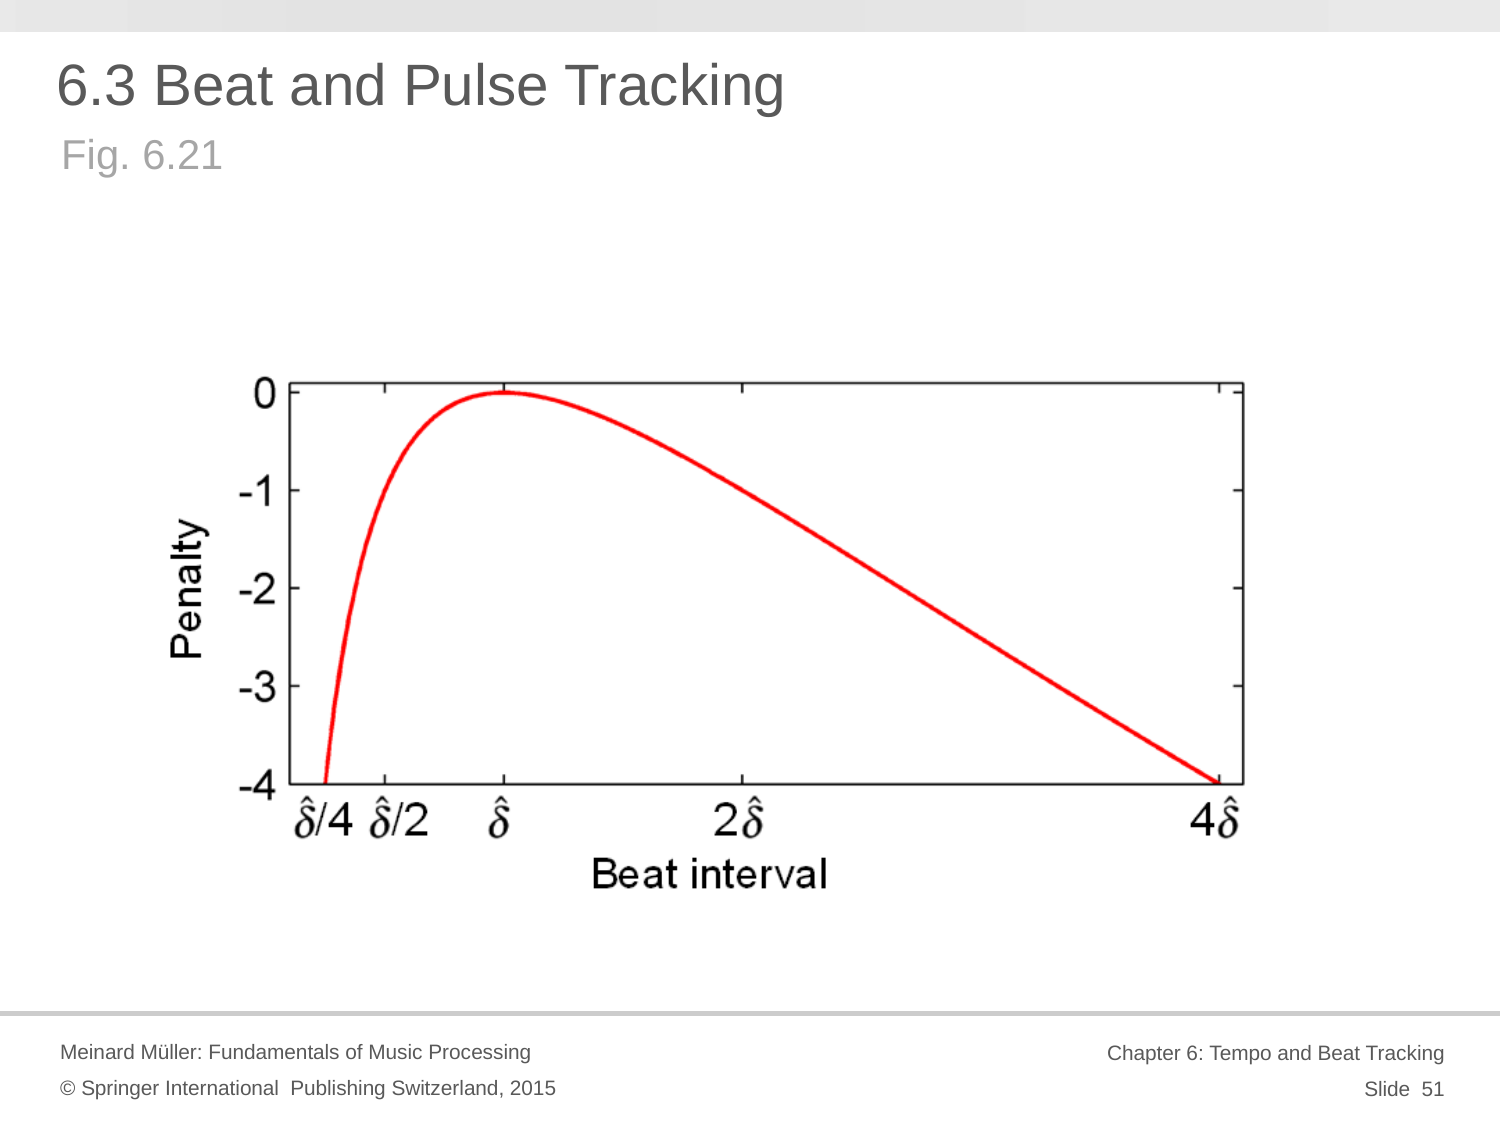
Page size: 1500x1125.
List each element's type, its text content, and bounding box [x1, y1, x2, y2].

picture [0, 0, 1500, 32]
title 6.3 Beat and Pulse Tracking [40, 39, 1448, 133]
list Fig. 6.21 [46, 115, 276, 198]
picture [129, 345, 1363, 933]
